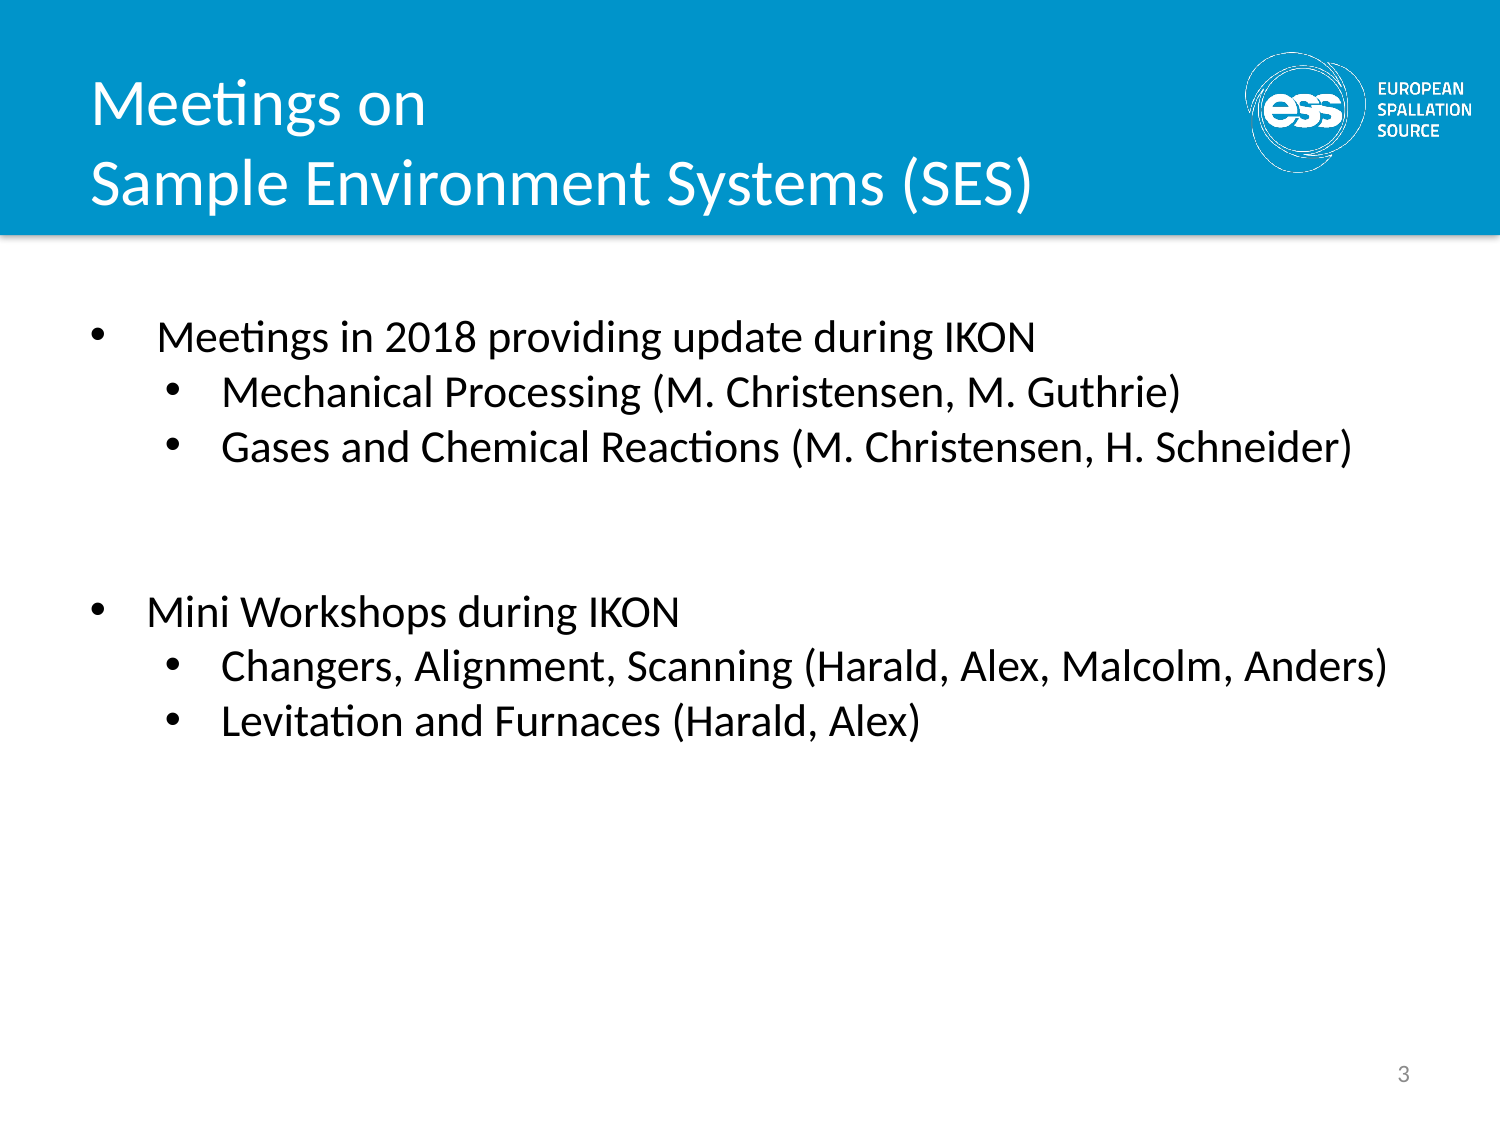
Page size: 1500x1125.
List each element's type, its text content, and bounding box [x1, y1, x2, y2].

picture [1264, 94, 1342, 127]
picture [1418, 104, 1423, 115]
picture [1432, 125, 1438, 136]
picture [1443, 86, 1450, 93]
picture [1400, 83, 1407, 94]
picture [1379, 83, 1385, 94]
picture [1436, 104, 1444, 115]
picture [1389, 104, 1393, 115]
picture [1409, 104, 1415, 115]
picture [1398, 109, 1406, 115]
slide_number 3 [1074, 1042, 1425, 1103]
text_box Meetings in 2018 providing update during IKON Mechanical Processing (M. Christensen, M. Guthrie) Gases and Chemical Reactions (M. Christensen, H. Schneider) Mini Workshops during IKON Changers, Alignment, Scanning (Harald, Alex, Malcolm, Anders) Levitation and Furnaces (Harald, Alex) [74, 298, 1500, 809]
title Meetings on Sample Environment Systems (SES) [75, 45, 1247, 233]
picture [1423, 83, 1430, 94]
picture [1454, 83, 1458, 94]
picture [1422, 125, 1428, 134]
